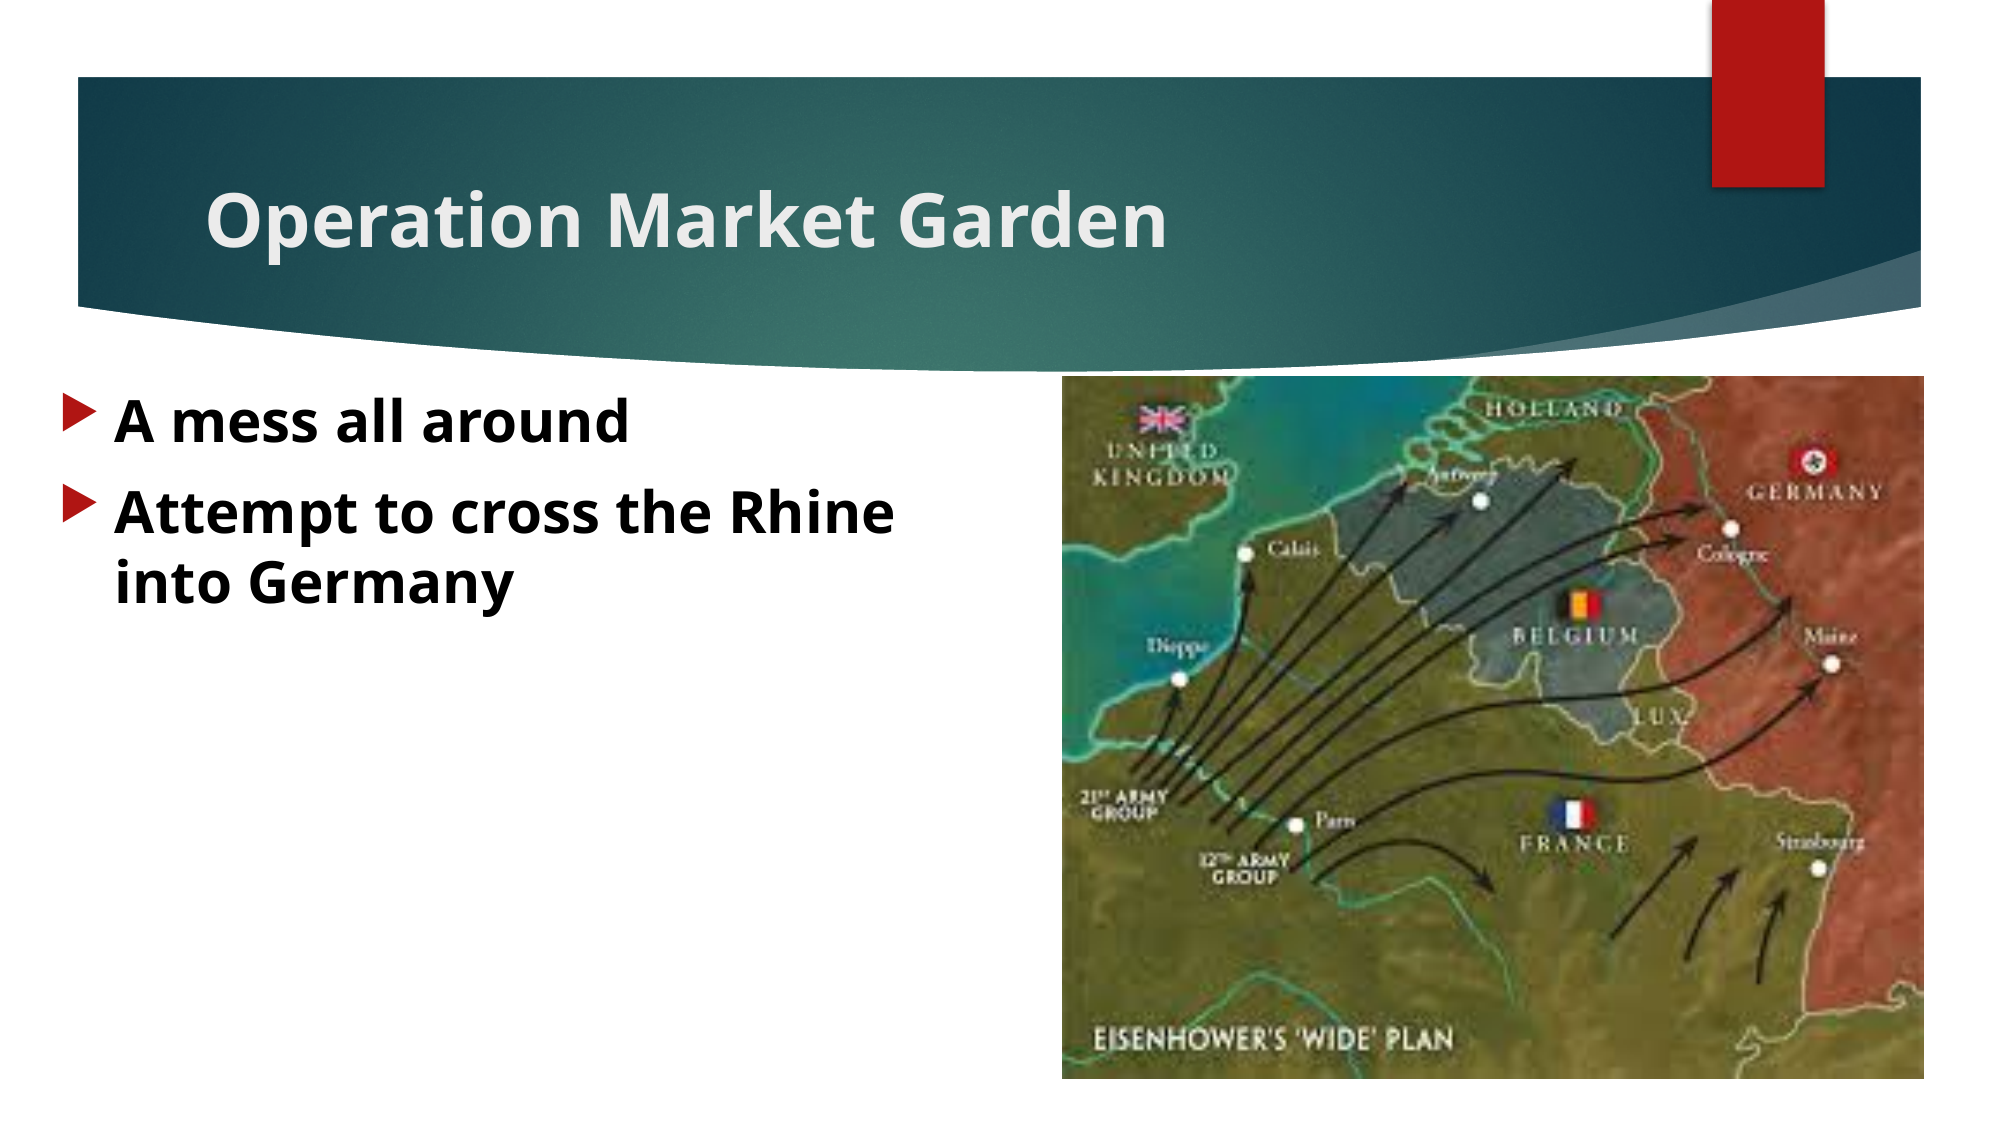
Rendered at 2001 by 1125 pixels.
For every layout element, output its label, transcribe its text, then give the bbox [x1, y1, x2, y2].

title Operation Market Garden [189, 159, 1638, 276]
list A mess all around Attempt to cross the Rhine into Germany [43, 376, 1000, 1079]
picture [1062, 376, 1924, 1079]
